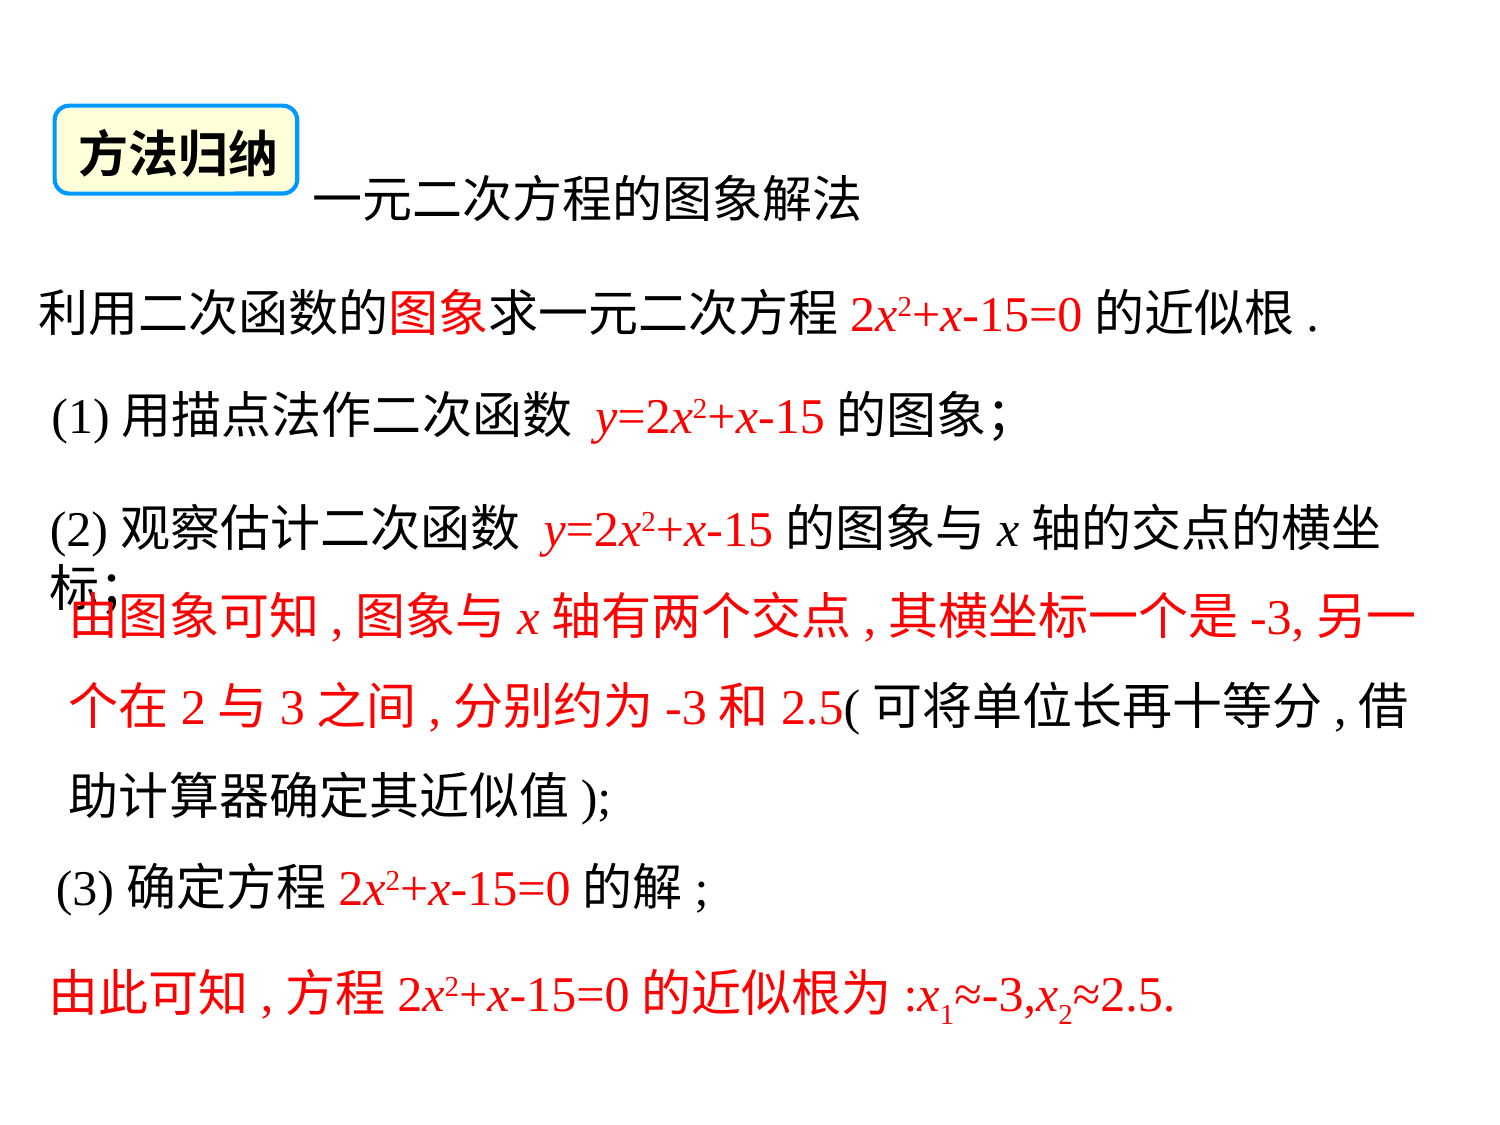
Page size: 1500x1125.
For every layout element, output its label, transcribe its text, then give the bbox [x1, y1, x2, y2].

text_box 由此可知,方程2x2+x-15=0的近似根为:x1≈-3,x2≈2.5. [34, 954, 1500, 1063]
text_box 由图象可知,图象与x轴有两个交点,其横坐标一个是-3,另一个在2与3之间,分别约为-3和2.5(可将单位长再十等分,借助计算器确定其近似值); [54, 547, 1471, 825]
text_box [54, 105, 298, 194]
text_box (3)确定方程2x2+x-15=0的解; [41, 847, 1029, 923]
text_box (1)用描点法作二次函数 y=2x2+x-15的图象； [36, 376, 1388, 447]
text_box (2)观察估计二次函数 y=2x2+x-15的图象与x轴的交点的横坐标； [35, 488, 1471, 557]
text_box 利用二次函数的图象求一元二次方程2x2+x-15=0的近似根. [23, 273, 1471, 362]
title 一元二次方程的图象解法 [297, 148, 1129, 246]
